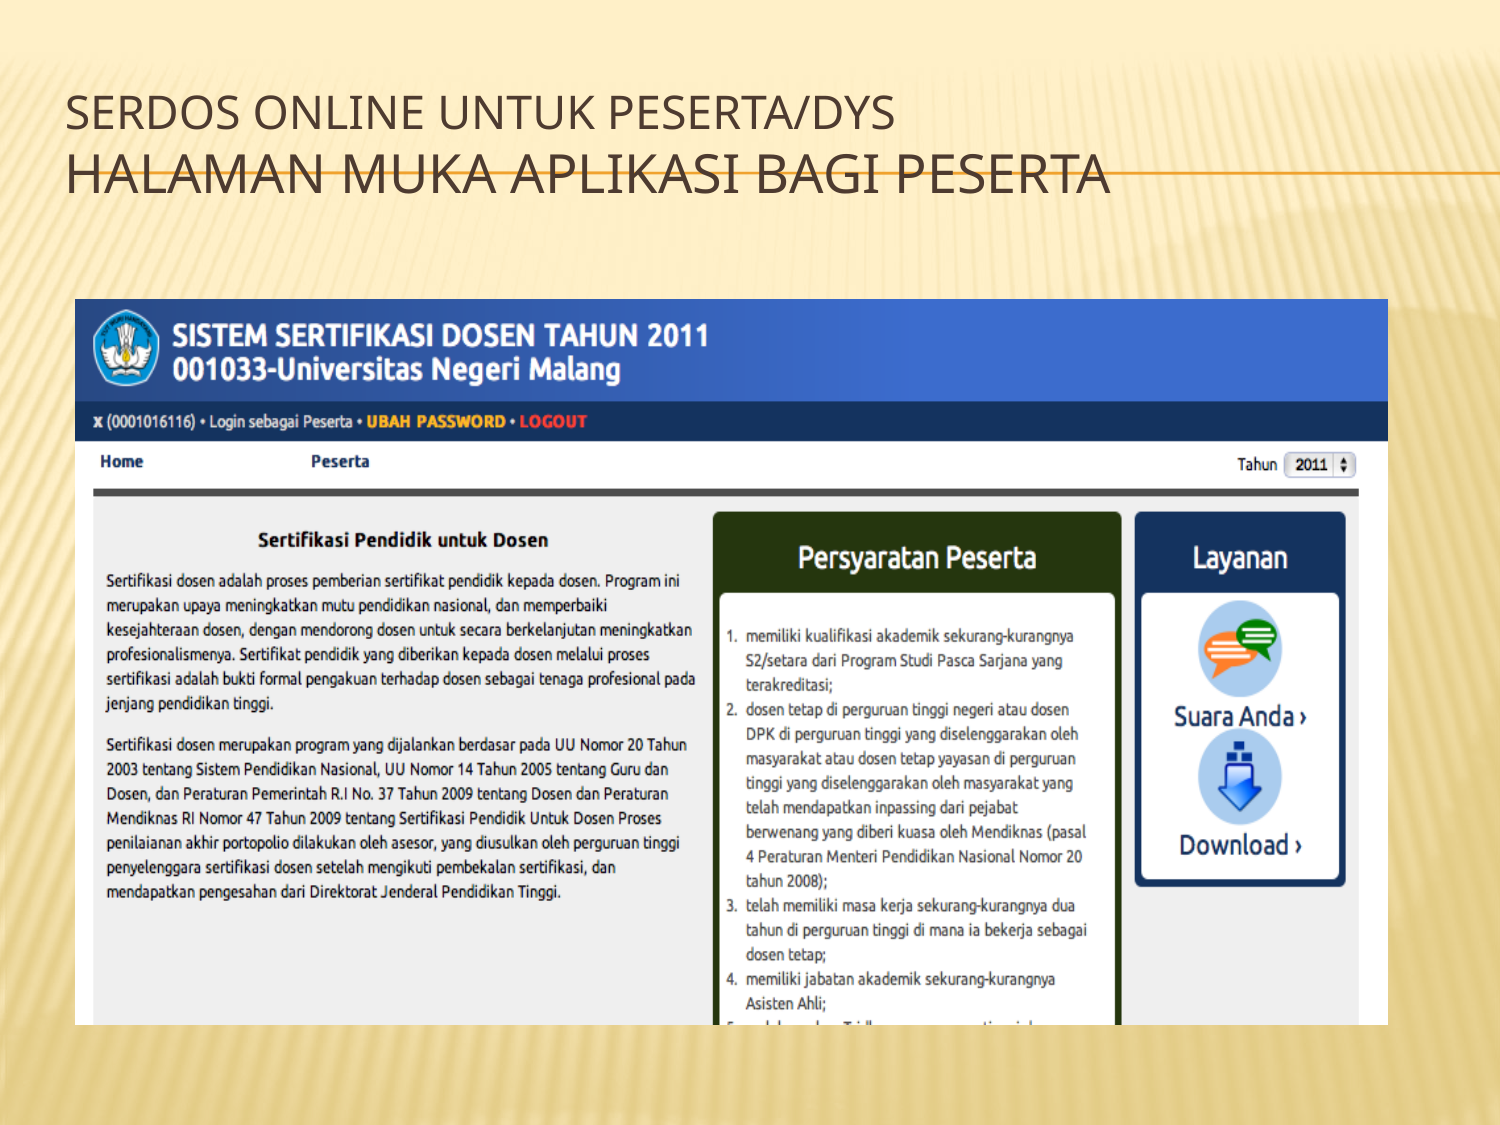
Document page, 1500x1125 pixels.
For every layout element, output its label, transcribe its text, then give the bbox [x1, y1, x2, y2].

title SERDOS ONLINE UNTUK Peserta/dys halaman muka aplikasi bagi peserta [50, 75, 1475, 213]
picture [74, 299, 1388, 1026]
